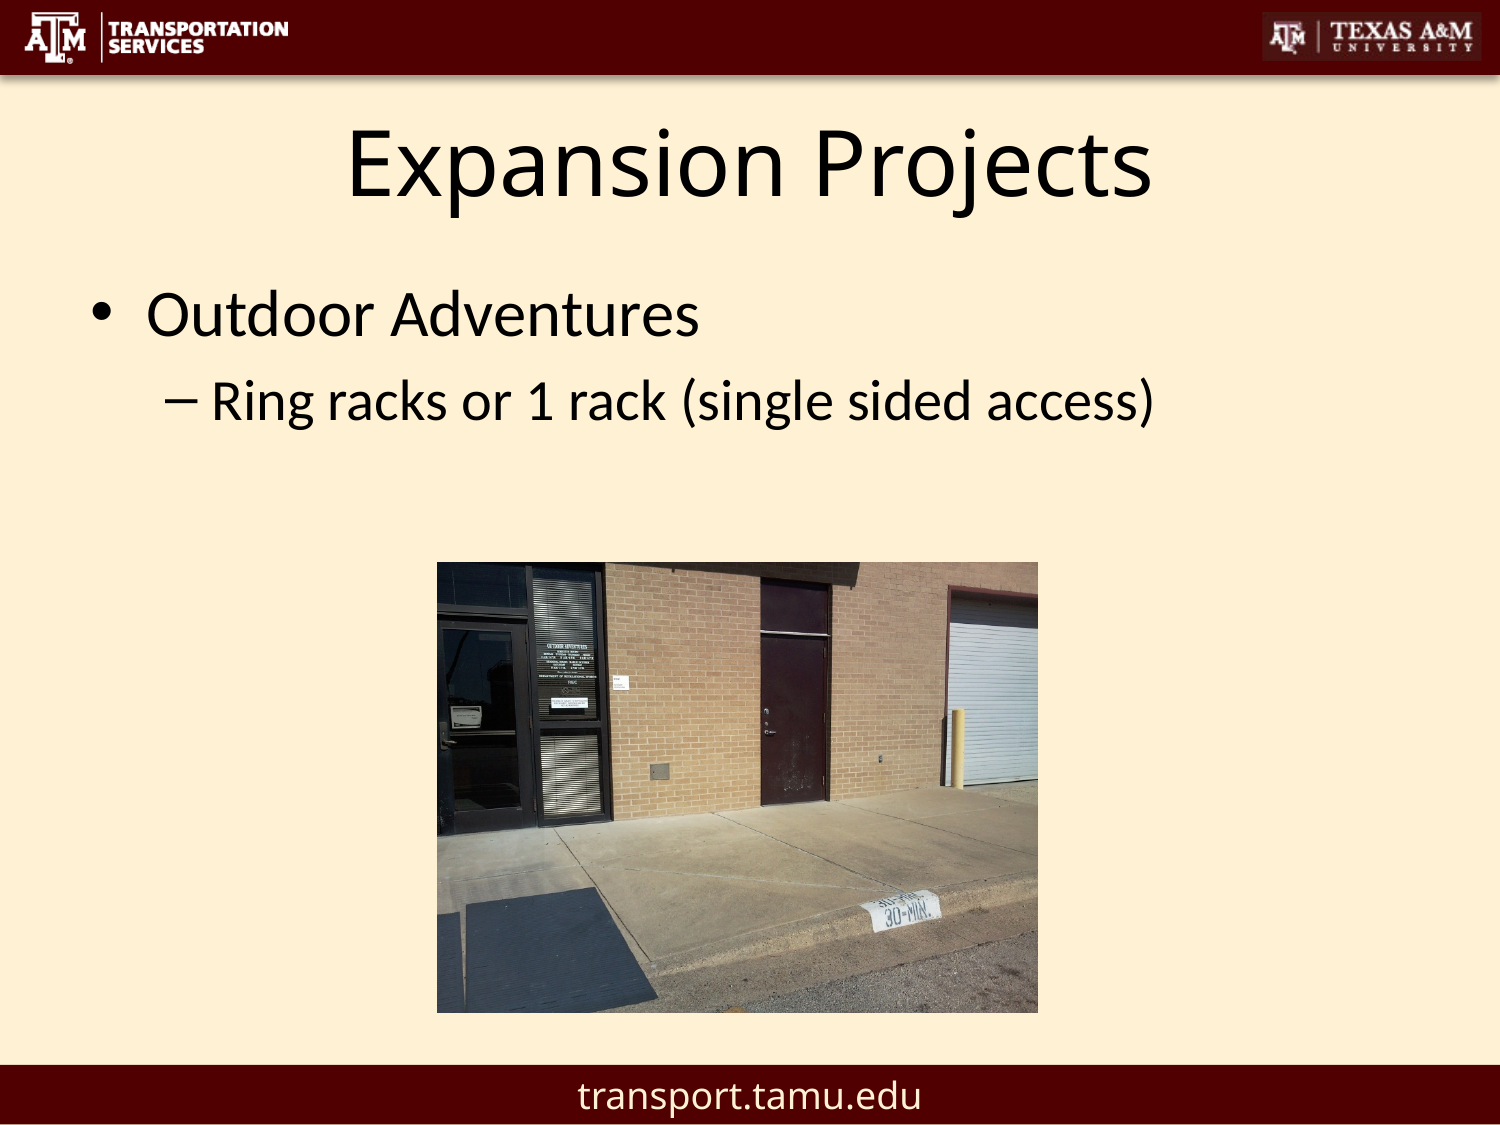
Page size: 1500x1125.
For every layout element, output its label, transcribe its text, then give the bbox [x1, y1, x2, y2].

list Outdoor Adventures Ring racks or 1 rack (single sided access) [75, 262, 1425, 1050]
picture [1262, 12, 1482, 61]
picture [437, 562, 1038, 1013]
picture [24, 12, 288, 64]
title Expansion Projects [75, 87, 1425, 233]
